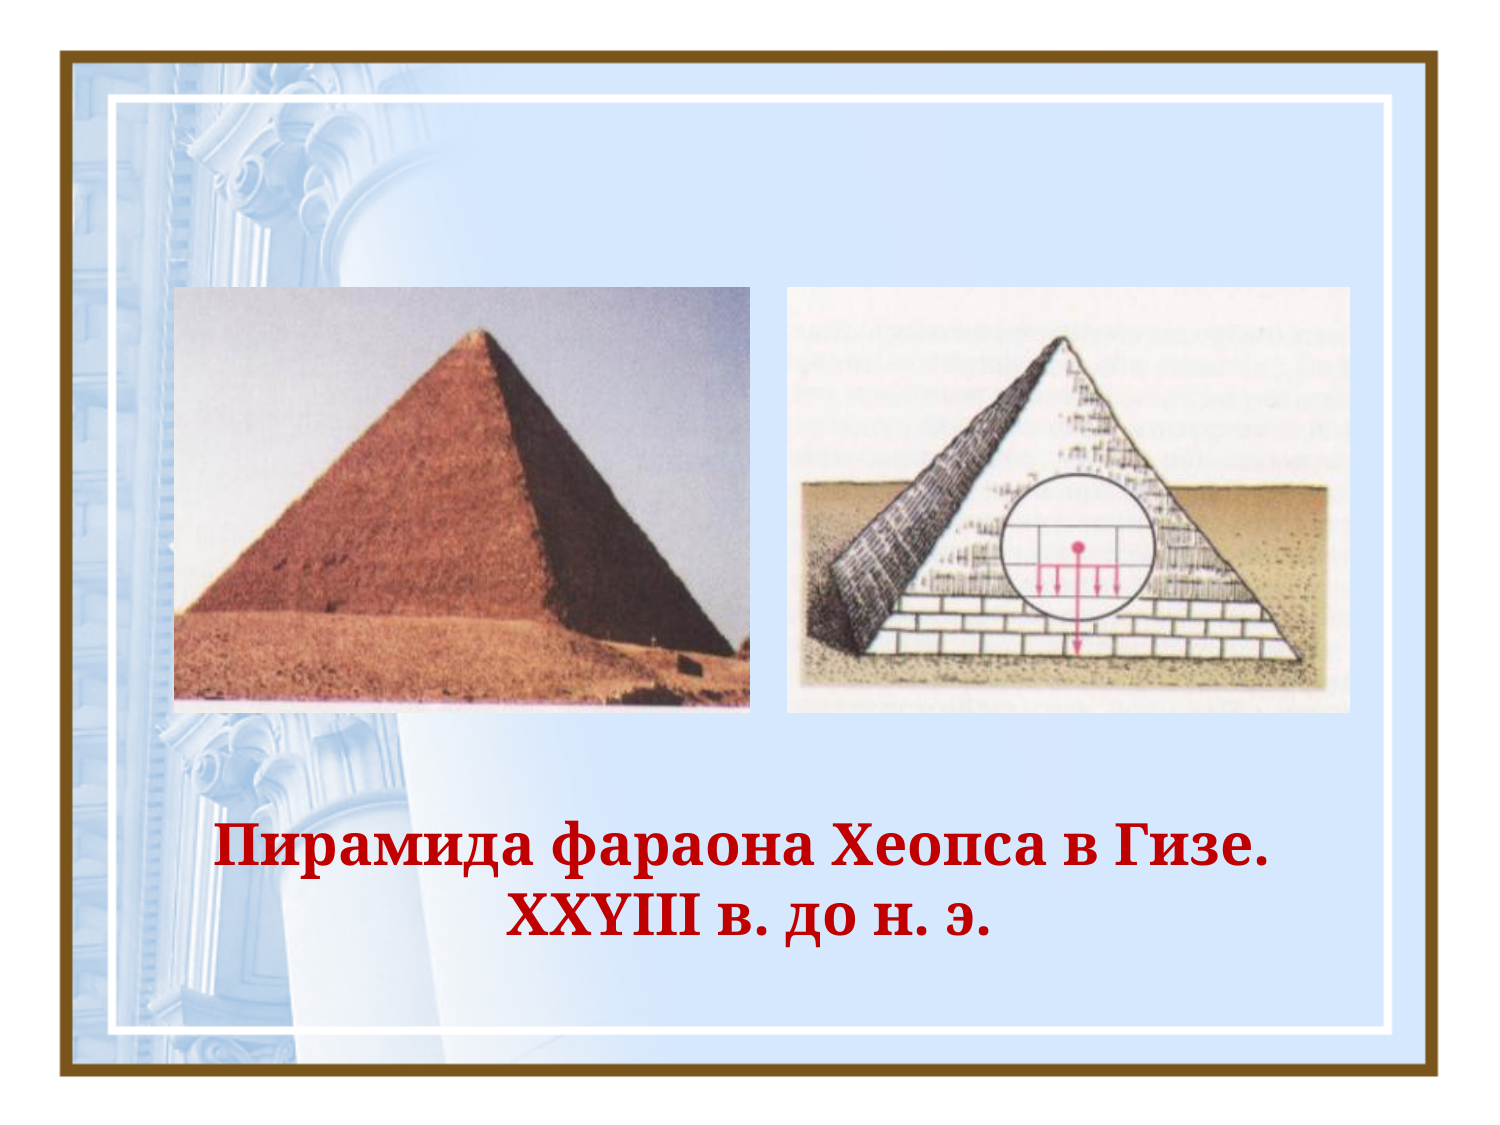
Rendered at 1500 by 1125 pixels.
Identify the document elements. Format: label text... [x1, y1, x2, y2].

text_box Пирамида фараона Хеопса в Гизе. XXYIII в. до н. э. [198, 799, 1302, 955]
picture [0, 0, 1500, 1125]
